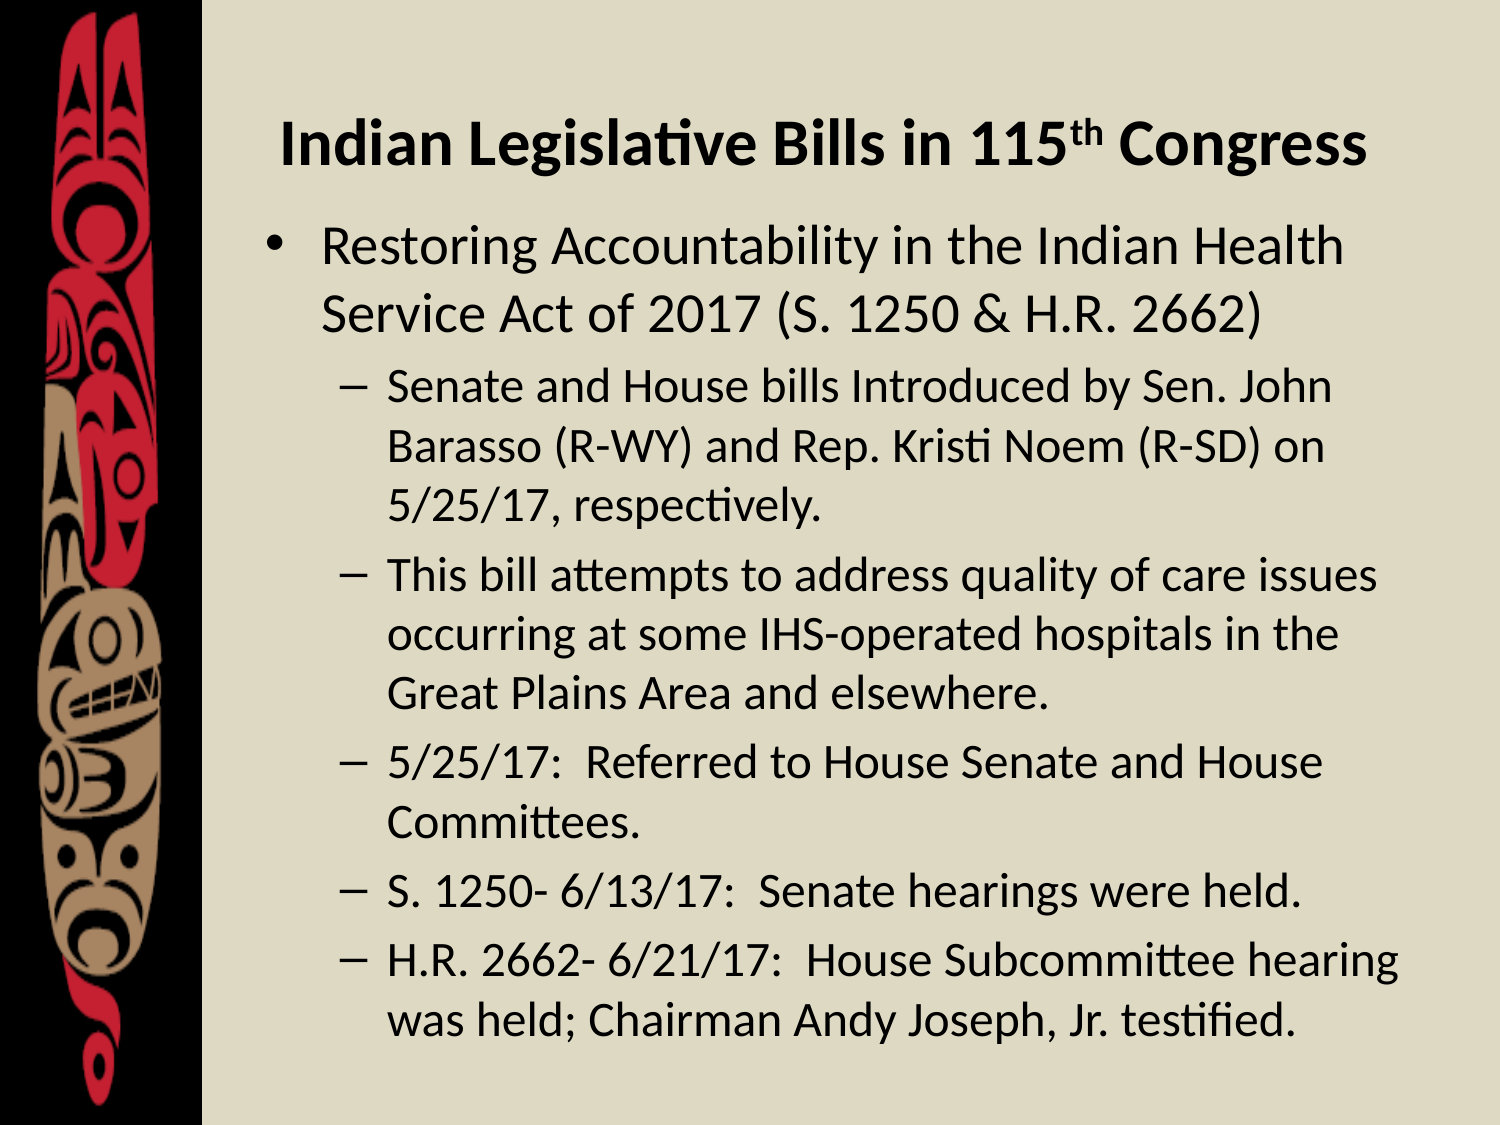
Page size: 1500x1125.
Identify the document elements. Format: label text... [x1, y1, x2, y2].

title Indian Legislative Bills in 115th Congress [237, 45, 1425, 233]
picture [0, 0, 202, 1125]
list Restoring Accountability in the Indian Health Service Act of 2017 (S. 1250 & H.R. 2662) Senate and House bills Introduced by Sen. John Barasso (R-WY) and Rep. Kristi Noem (R-SD) on 5/25/17, respectively. This bill attempts to address quality of care issues occurring at some IHS-operated hospitals in the Great Plains Area and elsewhere. 5/25/17: Referred to House Senate and House Committees. S. 1250- 6/13/17: Senate hearings were held. H.R. 2662- 6/21/17: House Subcommittee hearing was held; Chairman Andy Joseph, Jr. testified. [249, 200, 1425, 1075]
